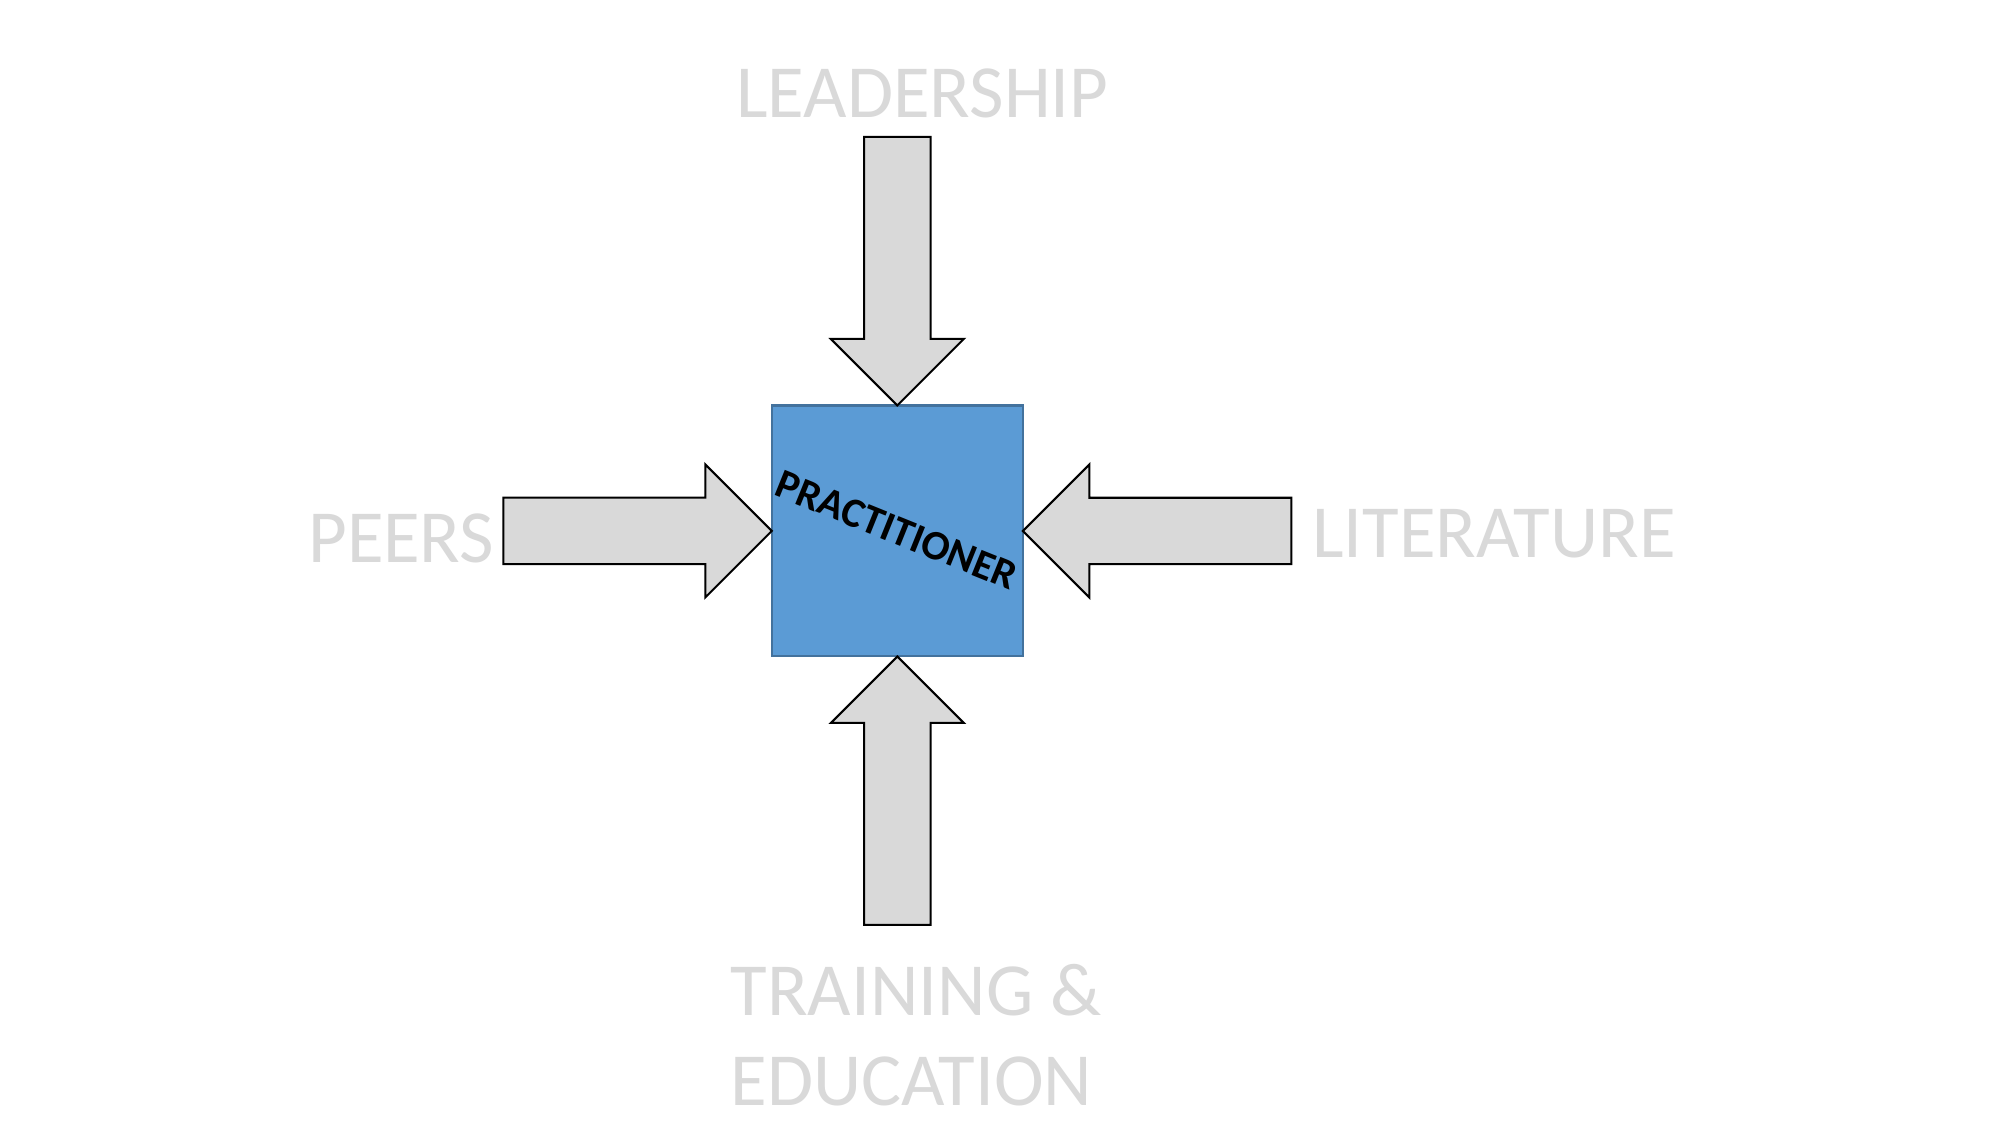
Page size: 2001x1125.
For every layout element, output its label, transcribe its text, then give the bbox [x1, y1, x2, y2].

text_box [828, 141, 967, 407]
text_box [510, 461, 774, 600]
text_box PEERS [293, 480, 510, 585]
text_box TRAINING & EDUCATION [715, 932, 1134, 1125]
text_box [771, 404, 1024, 543]
text_box [828, 654, 967, 926]
text_box [1021, 461, 1293, 600]
text_box LEADERSHIP [721, 35, 1124, 141]
text_box [771, 512, 1024, 657]
text_box PRACTITIONER [752, 443, 1043, 612]
text_box LITERATURE [1297, 474, 1691, 580]
